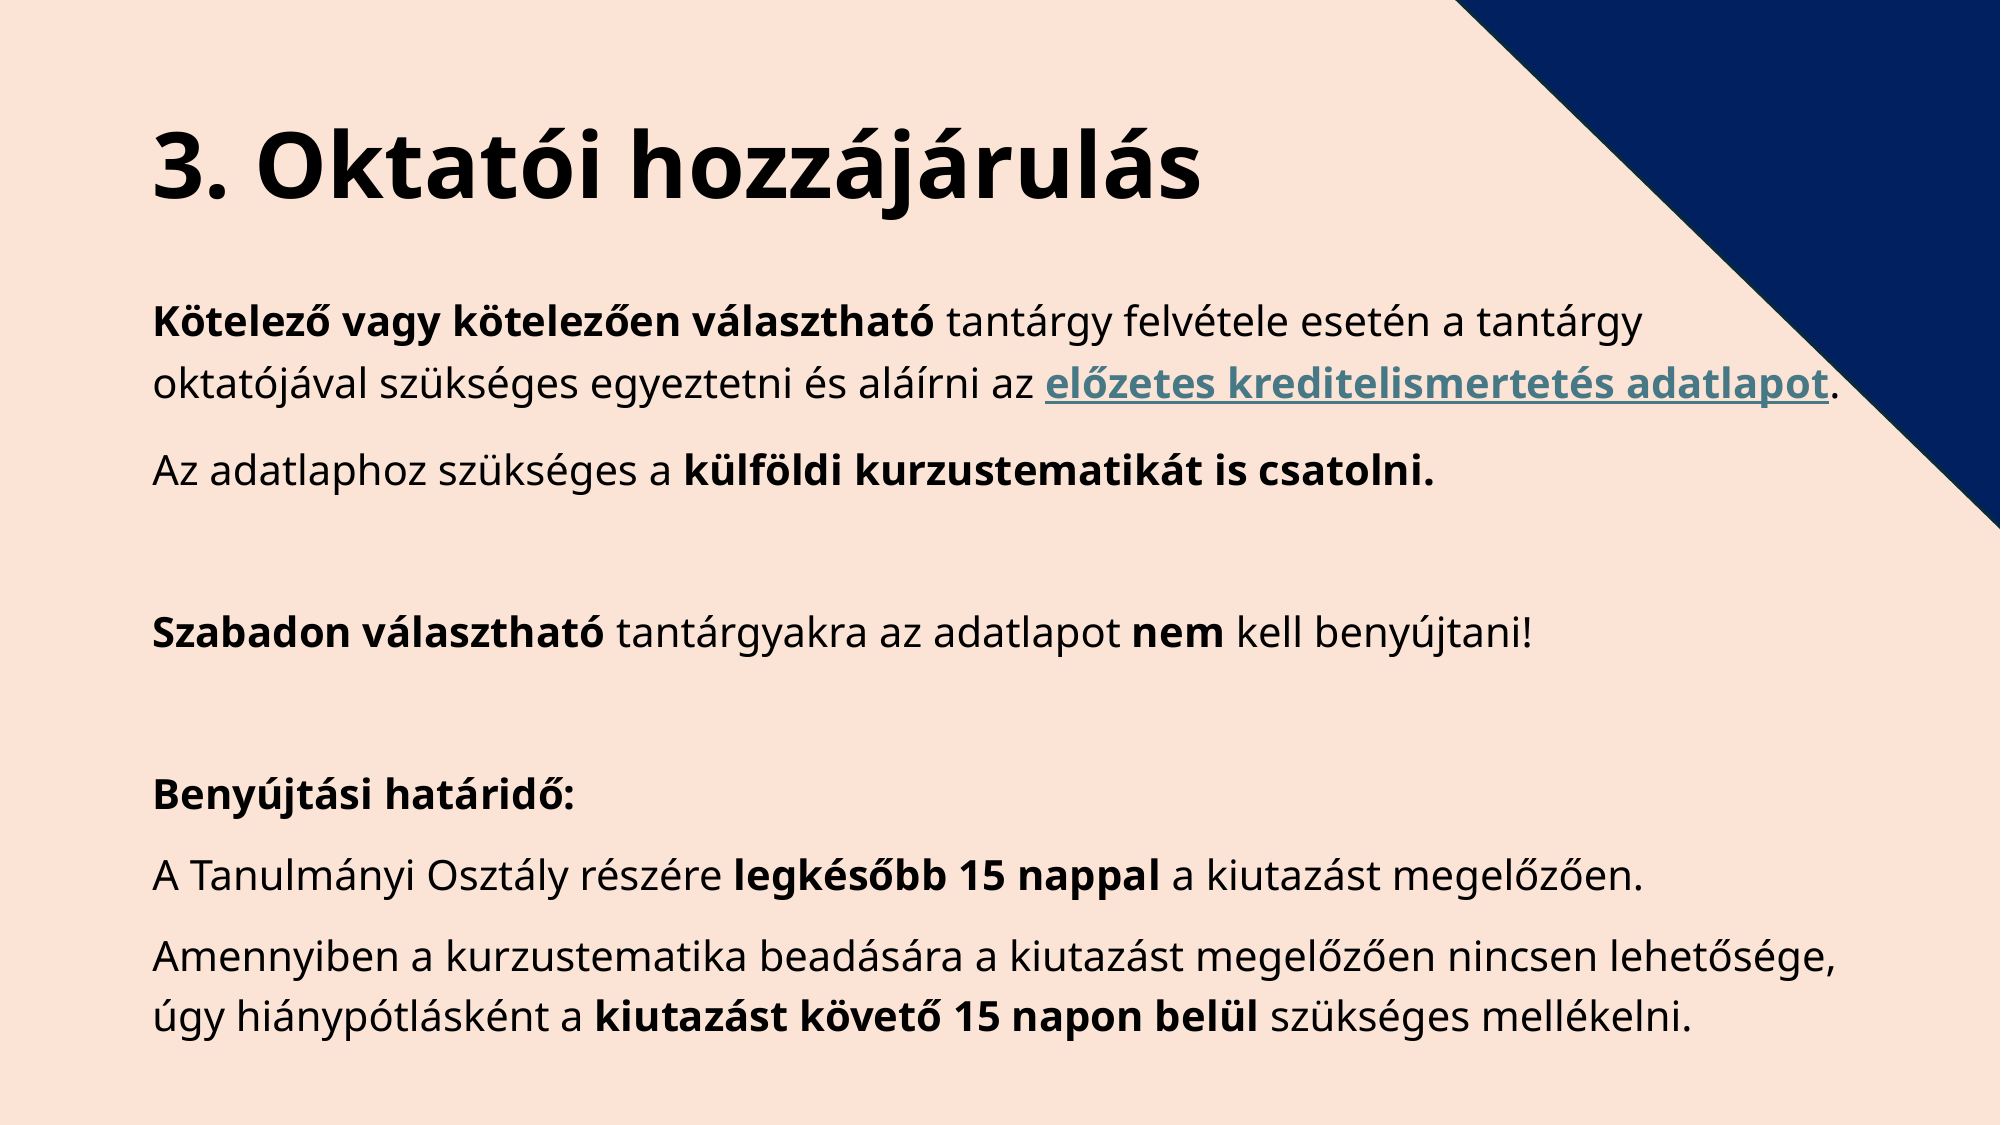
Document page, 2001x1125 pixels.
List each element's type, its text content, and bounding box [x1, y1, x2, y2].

title 3. Oktatói hozzájárulás [137, 59, 1739, 277]
list Kötelező vagy kötelezően választható tantárgy felvétele esetén a tantárgy oktatójával szükséges egyeztetni és aláírni az előzetes kreditelismertetés adatlapot. Az adatlaphoz szükséges a külföldi kurzustematikát is csatolni. Szabadon választható tantárgyakra az adatlapot nem kell benyújtani! Benyújtási határidő: A Tanulmányi Osztály részére legkésőbb 15 nappal a kiutazást megelőzően. Amennyiben a kurzustematika beadására a kiutazást megelőzően nincsen lehetősége, úgy hiánypótlásként a kiutazást követő 15 napon belül szükséges mellékelni. [137, 277, 1863, 1125]
text_box [1455, 0, 2000, 530]
